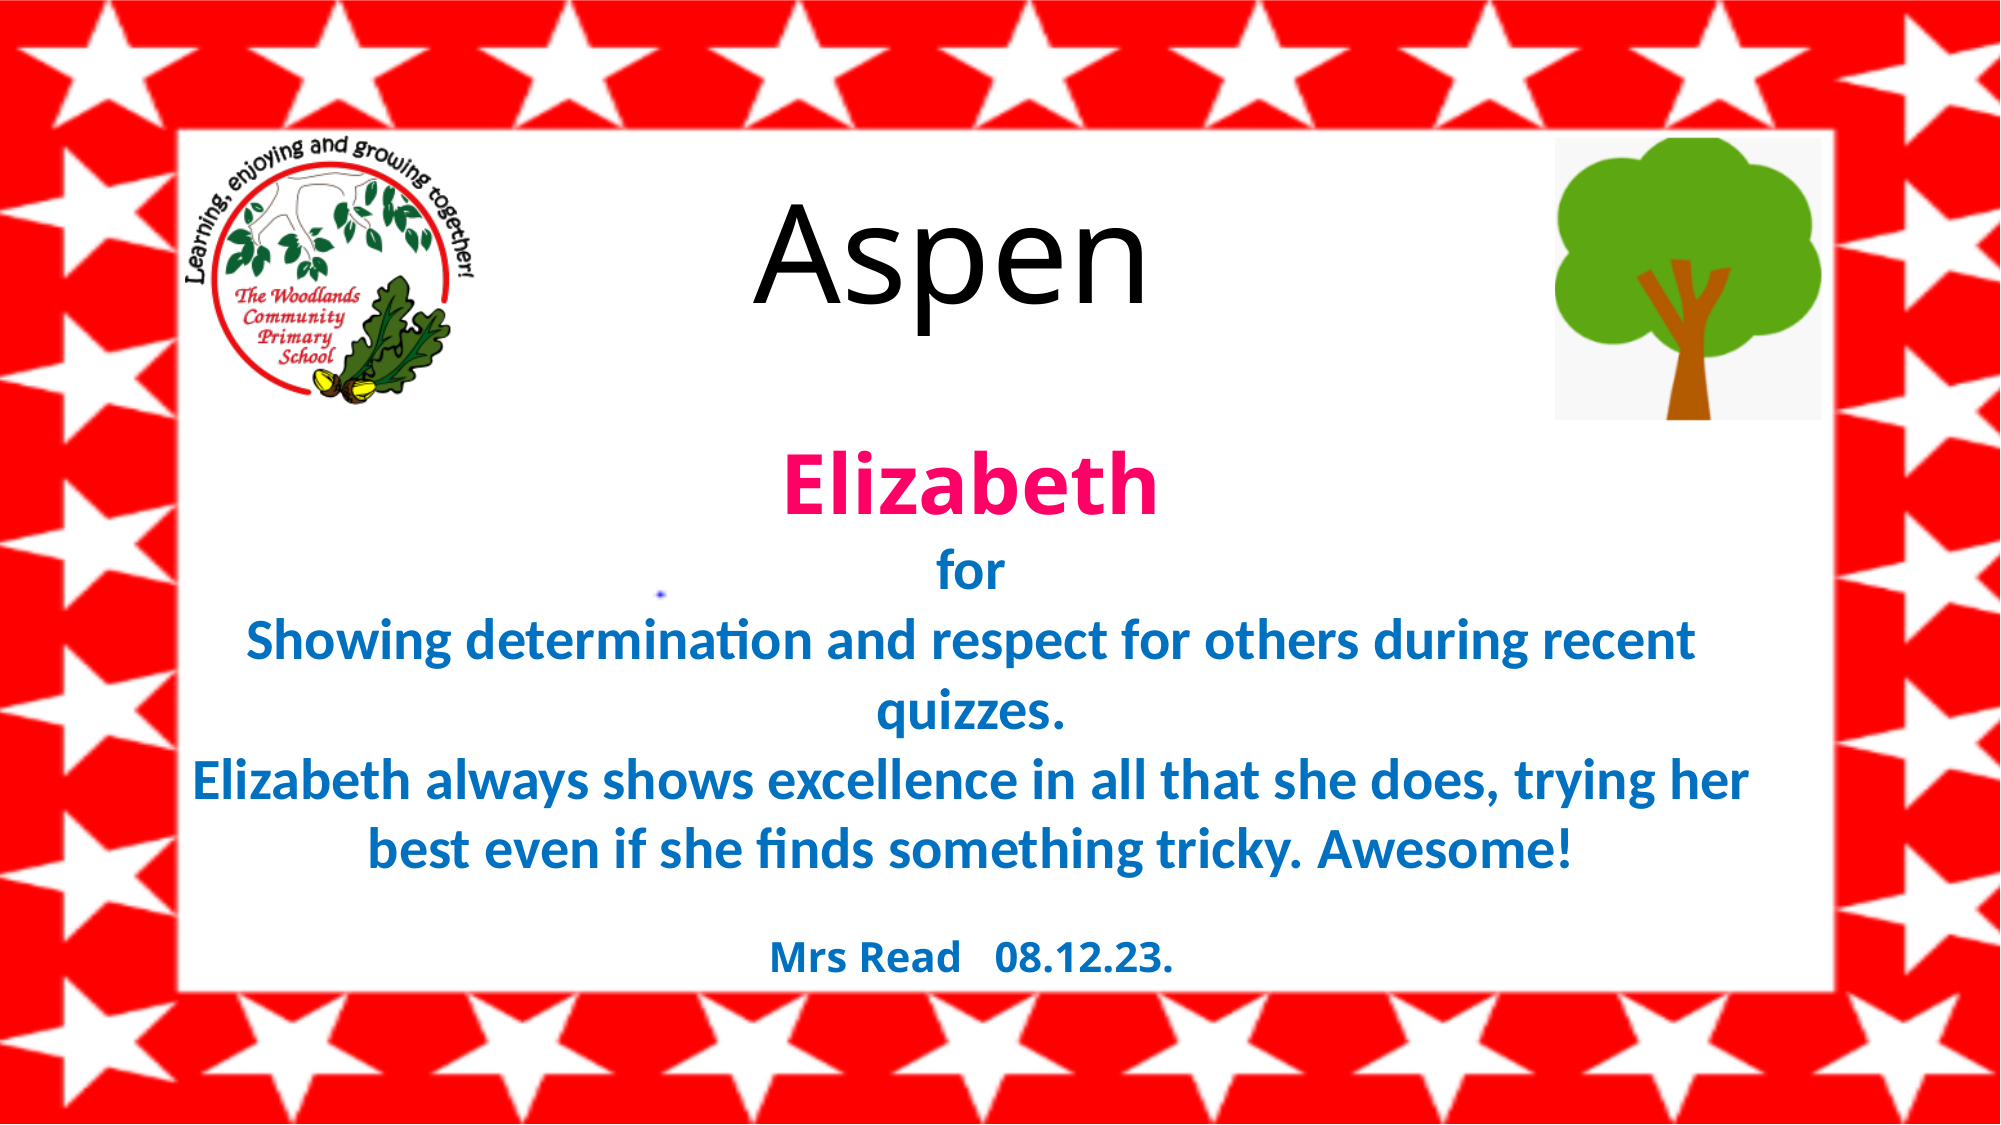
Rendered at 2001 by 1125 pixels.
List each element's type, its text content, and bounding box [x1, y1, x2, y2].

text_box Aspen Elizabeth for Showing determination and respect for others during recent quizzes. Elizabeth always shows excellence in all that she does, trying her best even if she finds something tricky. Awesome! Mrs Read 08.12.23. [172, 158, 437, 1109]
text_box Aspen Elizabeth for Showing determination and respect for others during recent quizzes. Elizabeth always shows excellence in all that she does, trying her best even if she finds something tricky. Awesome! Mrs Read 08.12.23. [1563, 422, 1771, 1109]
picture [0, 0, 2000, 1125]
